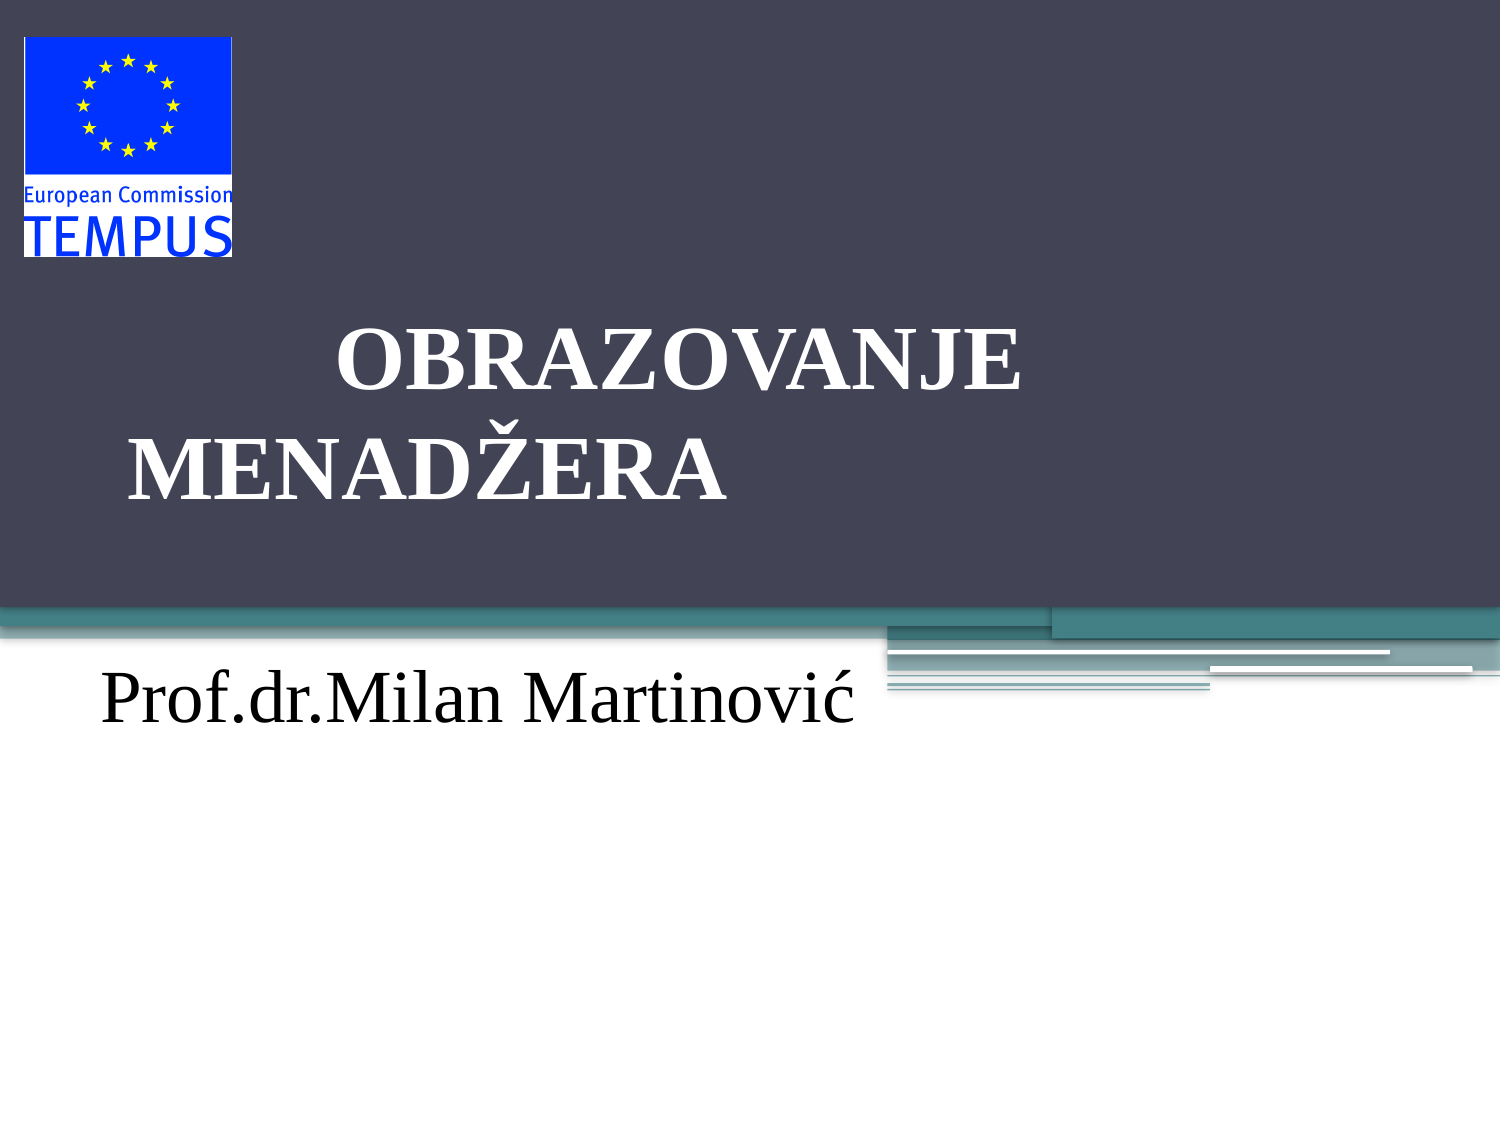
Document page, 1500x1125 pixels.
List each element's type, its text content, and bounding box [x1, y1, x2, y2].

subtitle Prof.dr.Milan Martinović [75, 639, 888, 928]
title OBRAZOVANJE MENADŽERA [112, 62, 1388, 525]
picture [24, 37, 232, 257]
